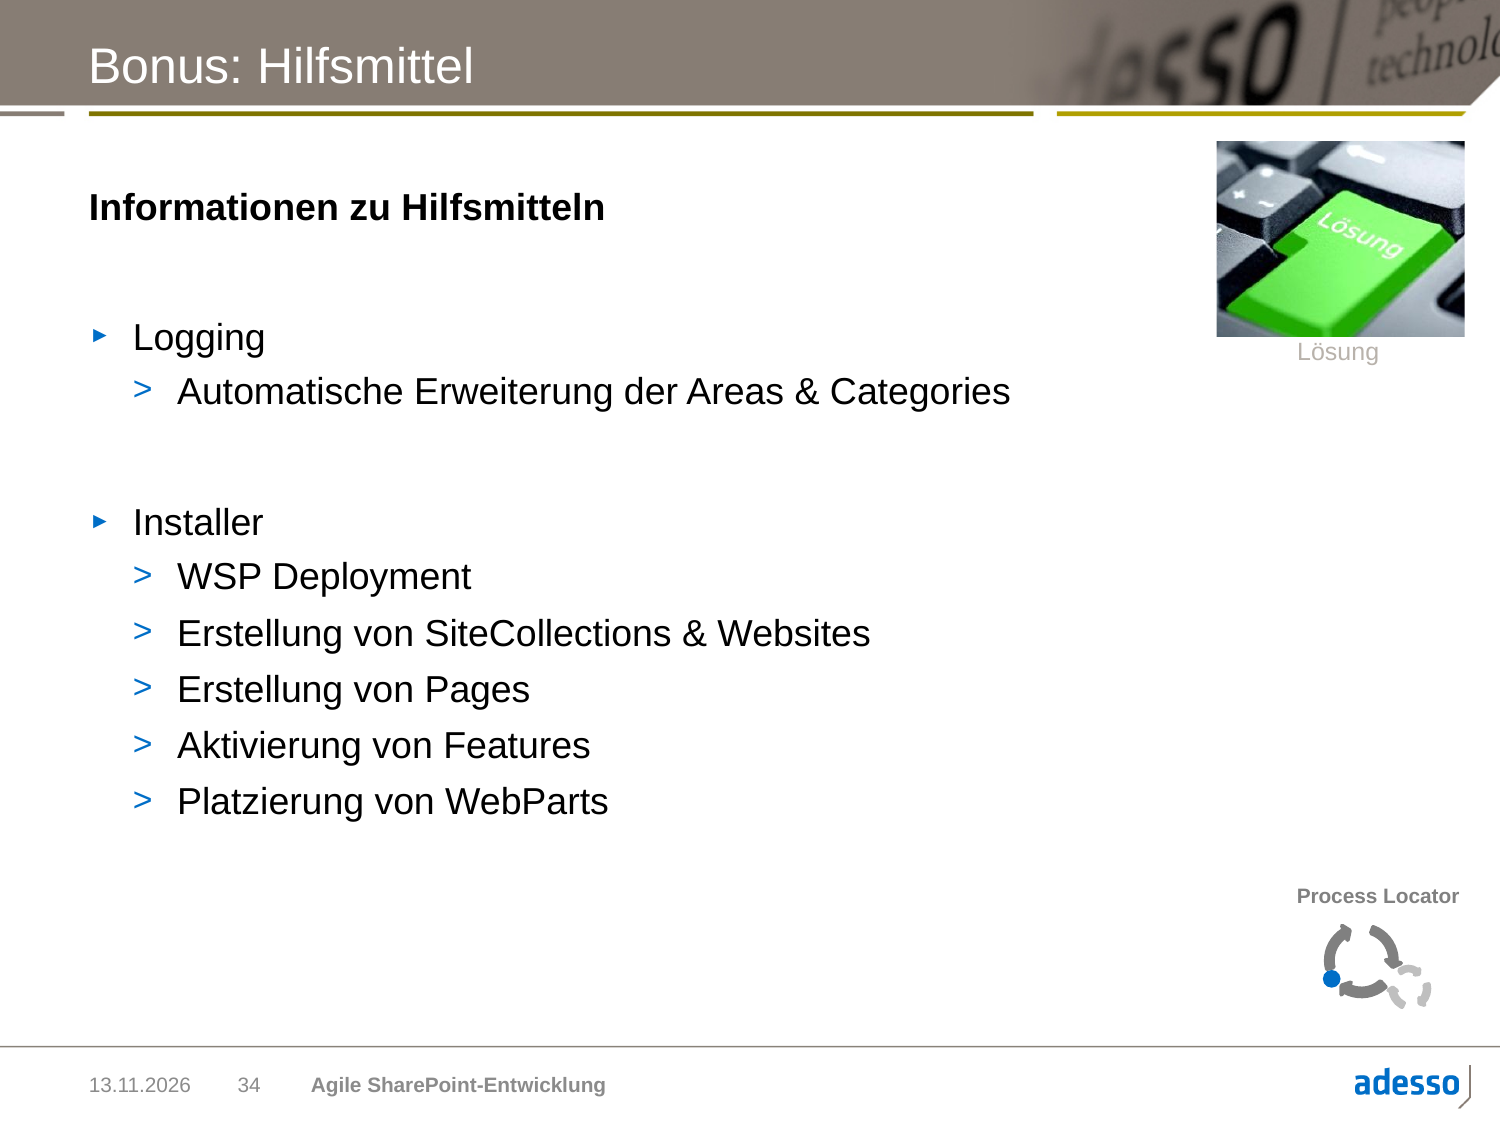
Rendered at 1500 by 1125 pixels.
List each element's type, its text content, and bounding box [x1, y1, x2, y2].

footer Agile SharePoint-Entwicklung [310, 1054, 1301, 1115]
title Bonus: Hilfsmittel [88, 33, 1439, 106]
slide_number 34 [222, 1054, 306, 1115]
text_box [1216, 141, 1465, 375]
picture [0, 0, 1500, 128]
picture [1056, 1048, 1500, 1124]
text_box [1280, 875, 1476, 1015]
list Informationen zu Hilfsmitteln Logging Automatische Erweiterung der Areas & Categories Installer WSP Deployment Erstellung von SiteCollections & Websites Erstellung von Pages Aktivierung von Features Platzierung von WebParts [88, 184, 1471, 988]
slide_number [88, 1054, 222, 1115]
